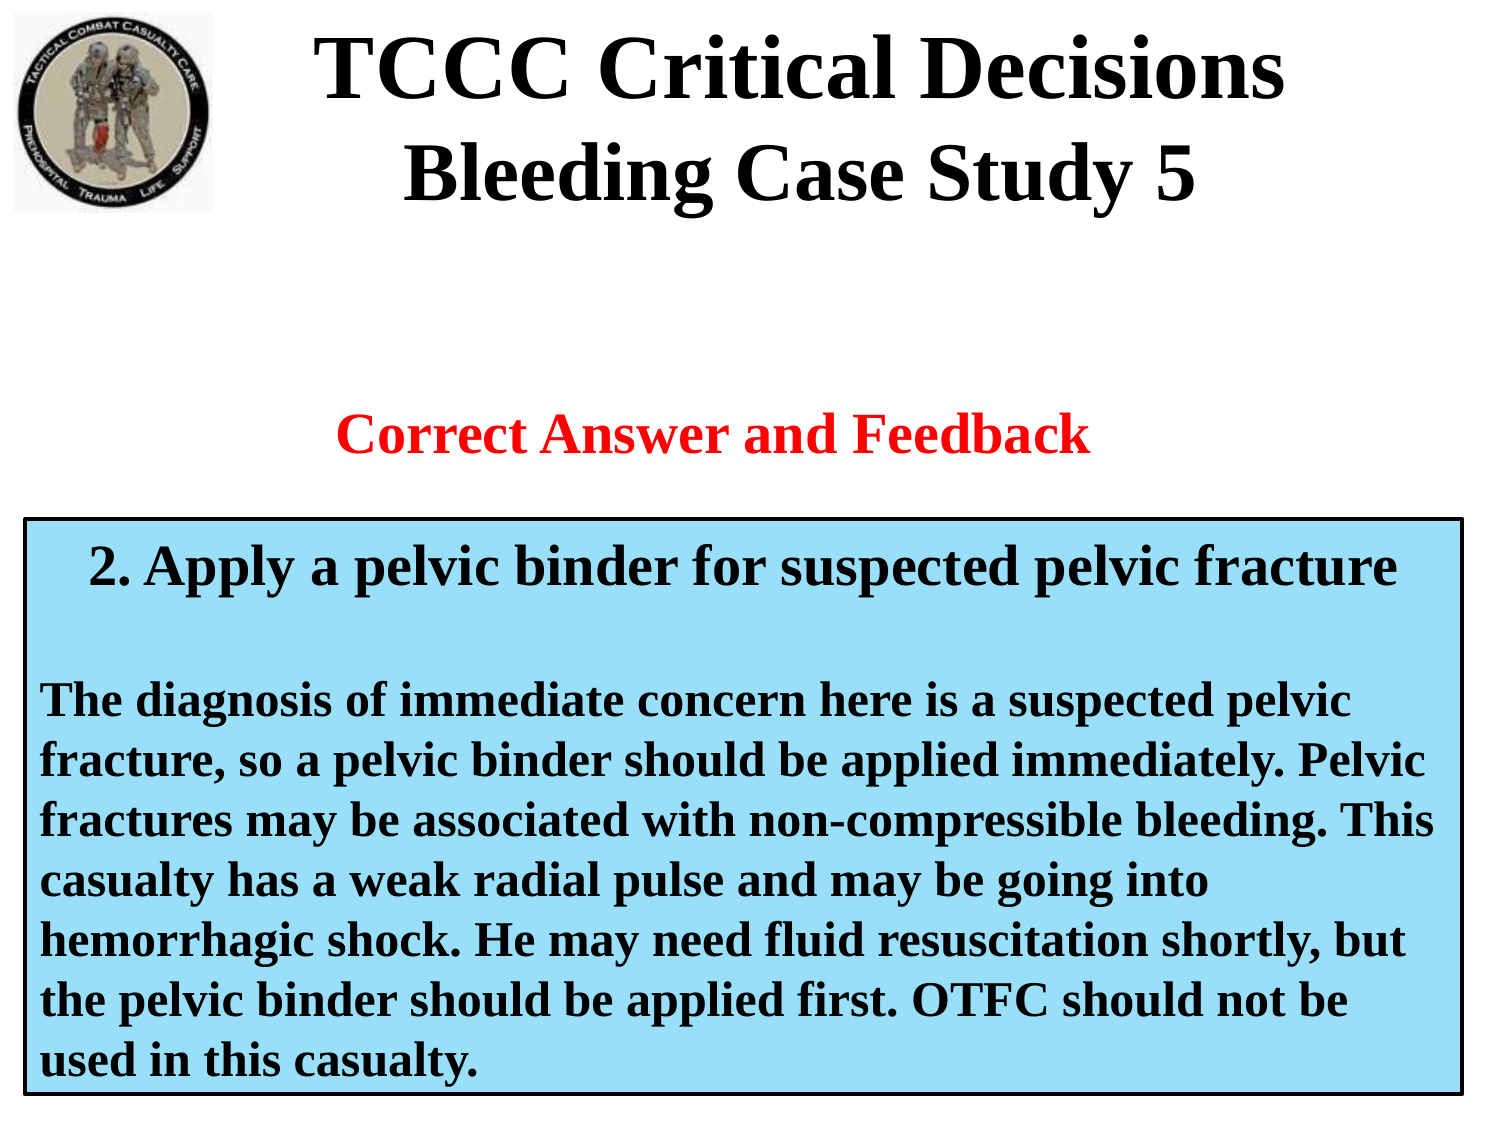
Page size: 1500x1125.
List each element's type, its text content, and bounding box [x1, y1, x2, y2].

text_box TCCC Critical Decisions Bleeding Case Study 5 [298, 0, 1303, 225]
text_box Correct Answer and Feedback [320, 387, 1213, 473]
text_box 2. Apply a pelvic binder for suspected pelvic fracture The diagnosis of immediate concern here is a suspected pelvic fracture, so a pelvic binder should be applied immediately. Pelvic fractures may be associated with non-compressible bleeding. This casualty has a weak radial pulse and may be going into hemorrhagic shock. He may need fluid resuscitation shortly, but the pelvic binder should be applied first. OTFC should not be used in this casualty. [24, 519, 1463, 1094]
picture [13, 12, 213, 213]
